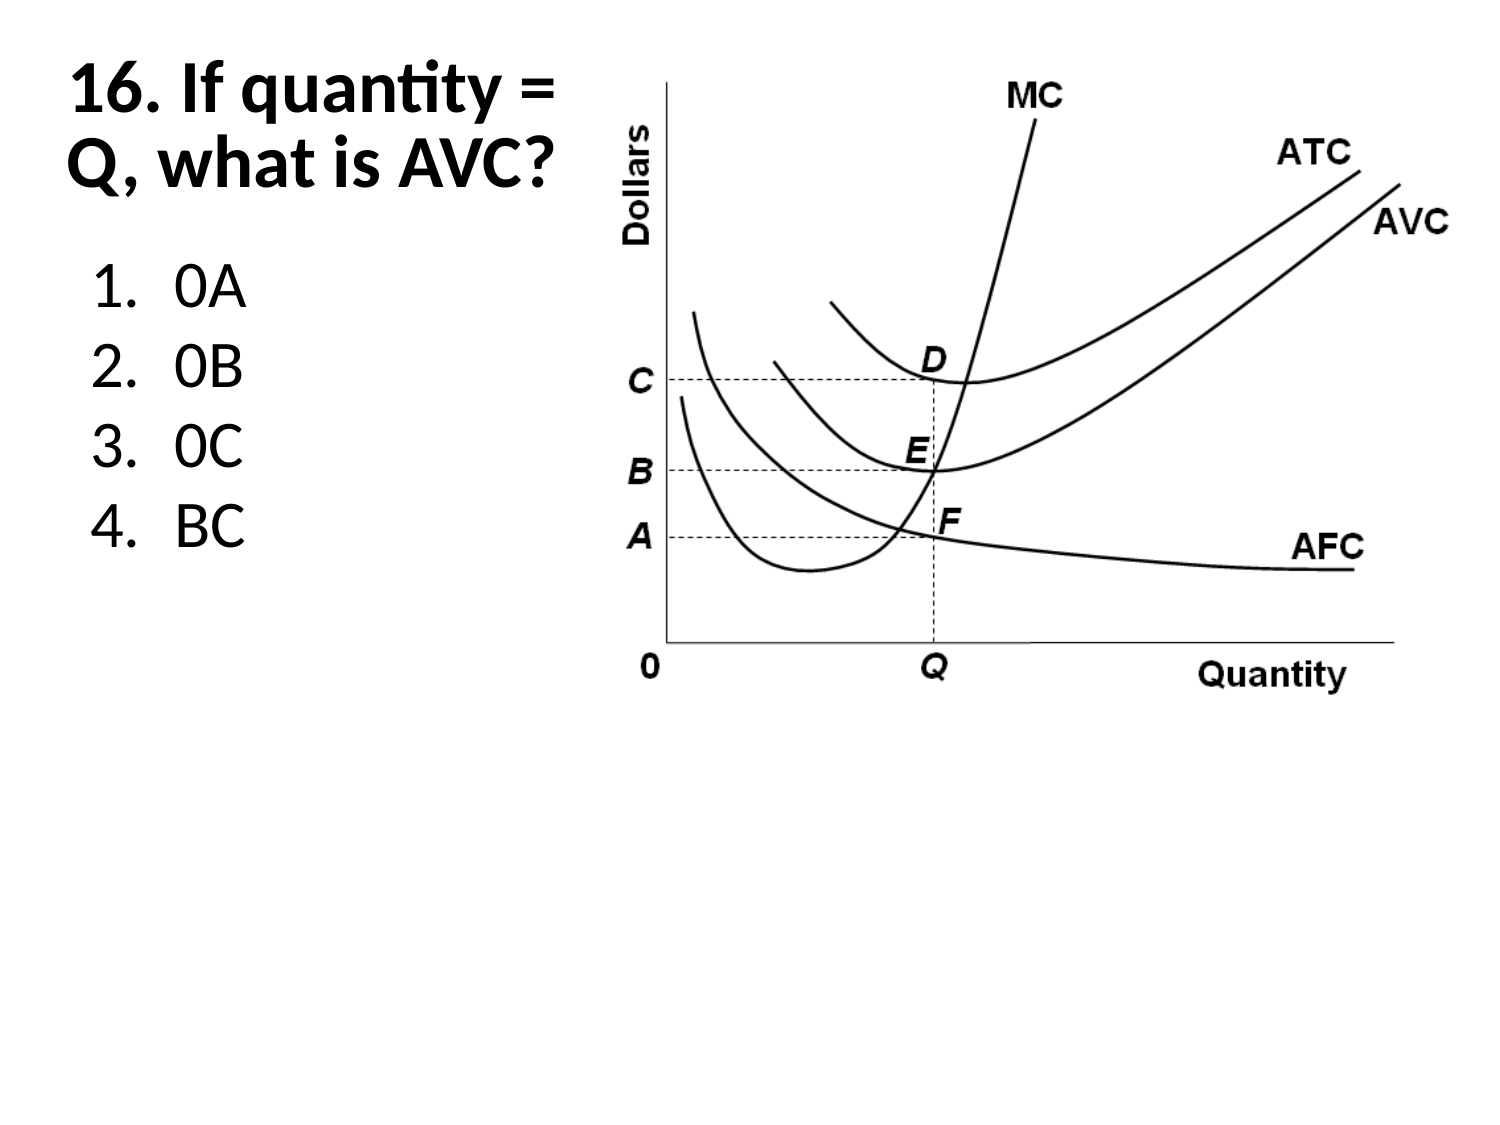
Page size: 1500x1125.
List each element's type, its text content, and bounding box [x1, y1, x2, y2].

picture [612, 62, 1458, 701]
list 0A 0B 0C BC [75, 249, 588, 1005]
title 16. If quantity = Q, what is AVC? [50, 12, 575, 250]
